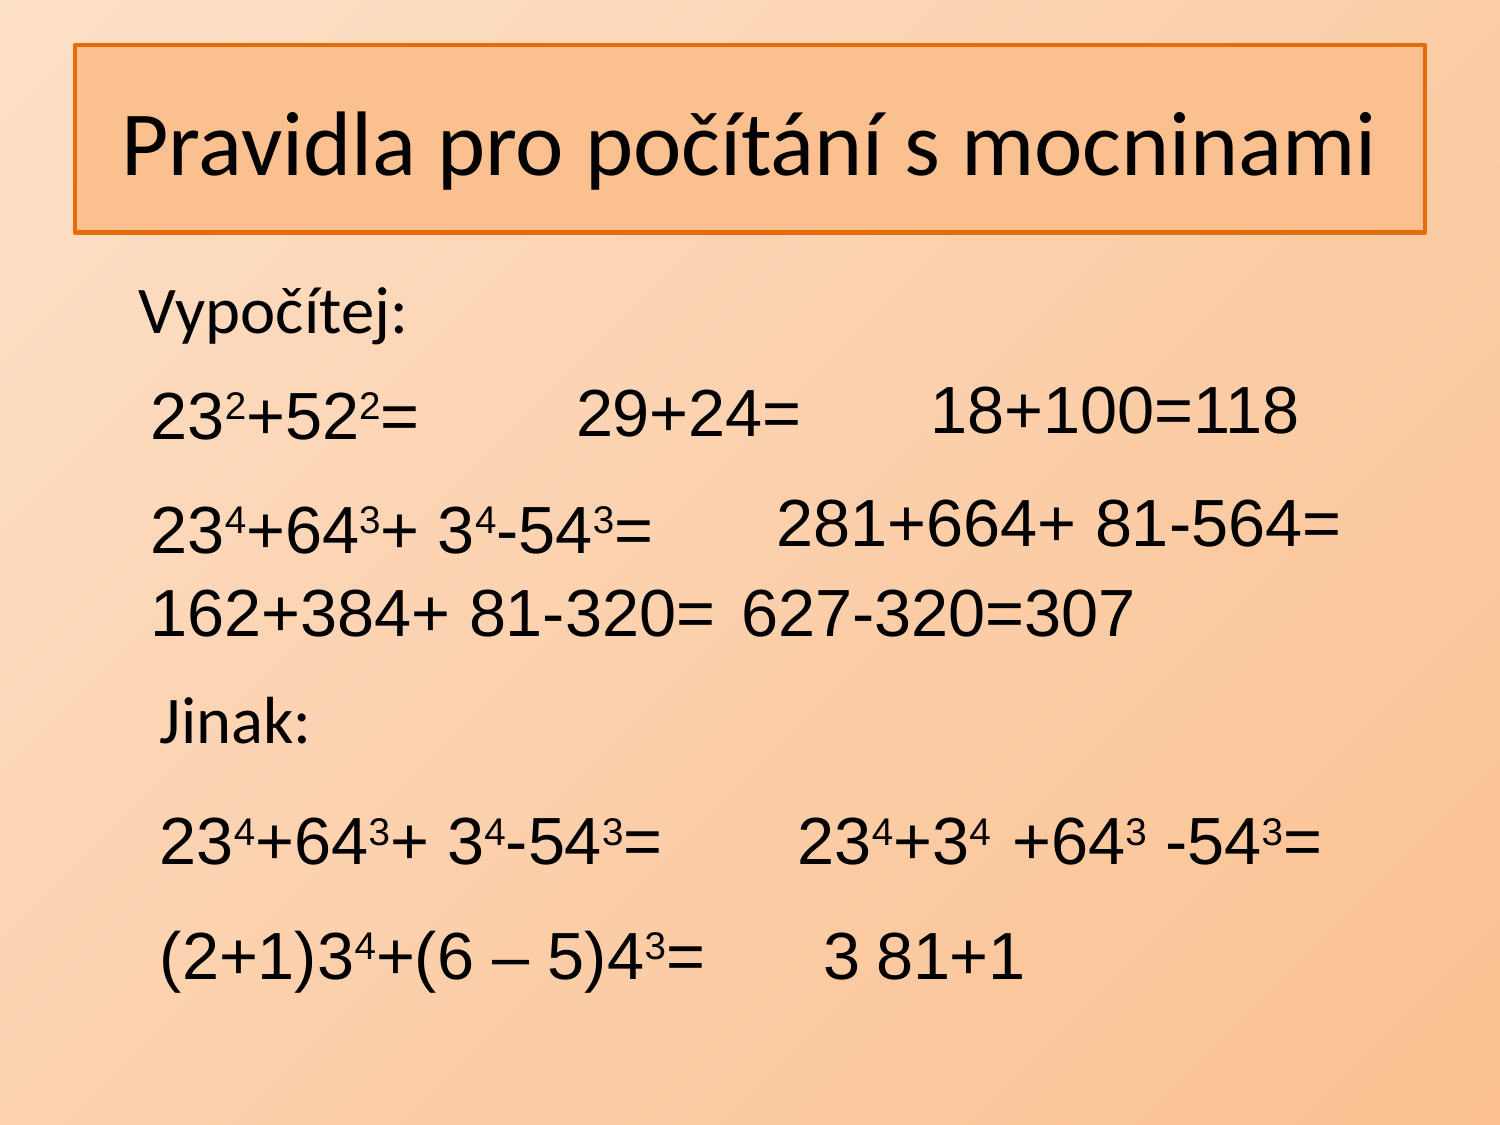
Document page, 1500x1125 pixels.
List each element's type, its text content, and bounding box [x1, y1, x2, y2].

text_box [596, 397, 627, 458]
text_box 18+100=118 [915, 359, 1341, 474]
text_box Jinak: [144, 668, 488, 784]
text_box 627-320=307 [726, 562, 1188, 669]
list Vypočítej: [124, 259, 467, 374]
text_box 162+384+ 81-320= [135, 562, 726, 669]
title Pravidla pro počítání s mocninami [73, 43, 1427, 235]
